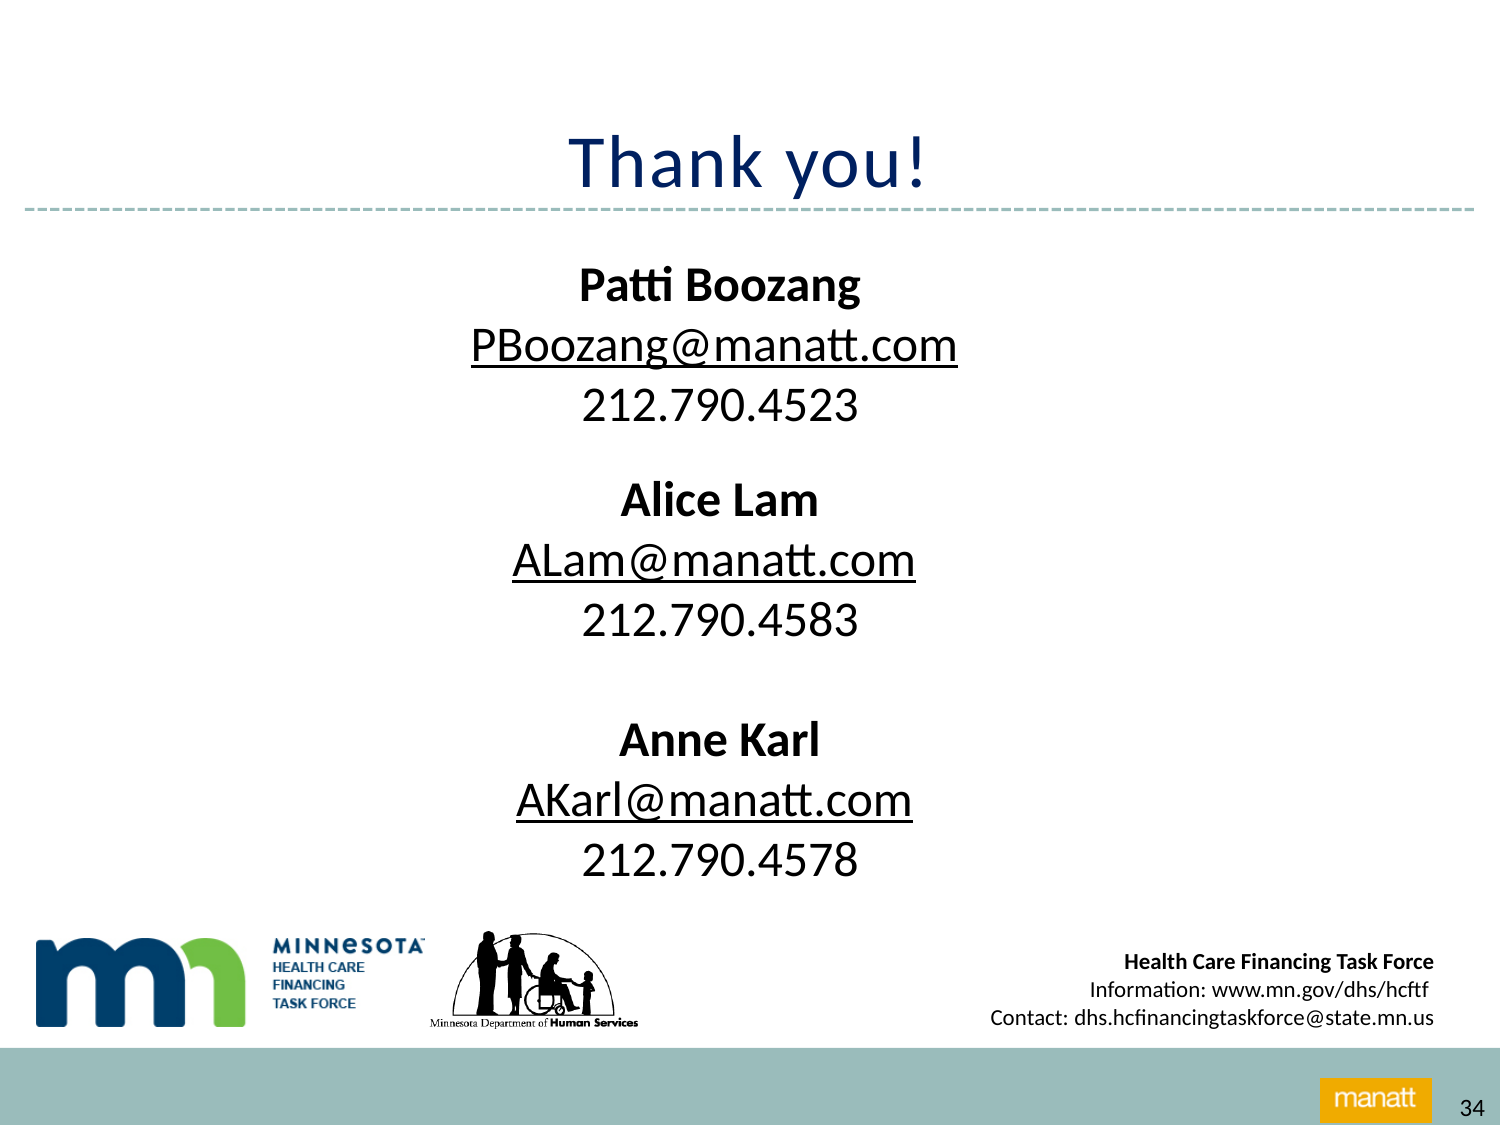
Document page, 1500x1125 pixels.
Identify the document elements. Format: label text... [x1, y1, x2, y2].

slide_number 34 [1430, 1076, 1500, 1125]
picture [1319, 1078, 1432, 1123]
picture [36, 938, 105, 1027]
text_box Alice Lam ALam@manatt.com 212.790.4583 Anne Karl AKarl@manatt.com 212.790.4578 [105, 458, 1335, 1035]
text_box Patti Boozang PBoozang@manatt.com 212.790.4523 [445, 183, 995, 458]
title Thank you! [49, 37, 1450, 210]
